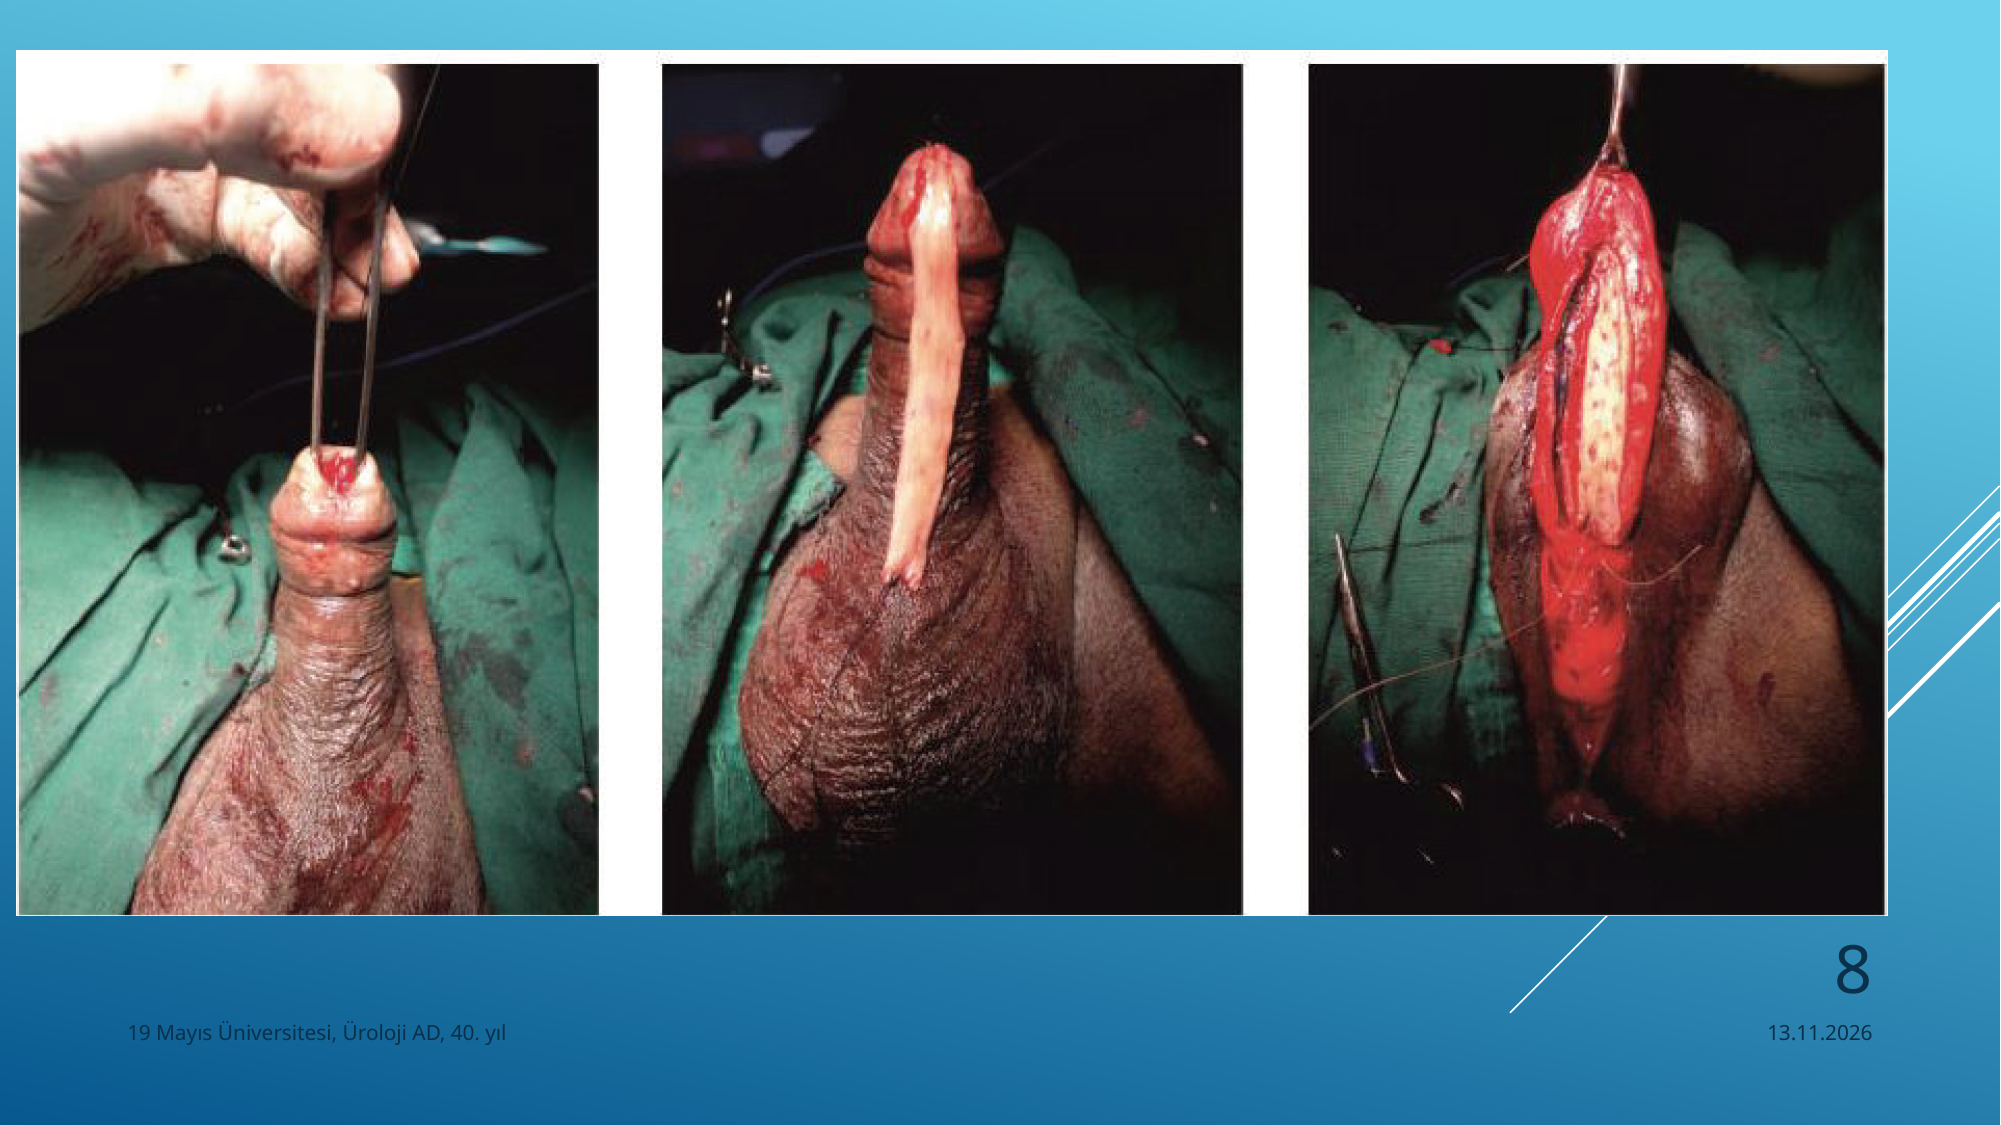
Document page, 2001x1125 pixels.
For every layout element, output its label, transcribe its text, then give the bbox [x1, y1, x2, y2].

slide_number 8 [1700, 916, 1888, 1025]
footer 19 Mayıs Üniversitesi, Üroloji AD, 40. yıl [112, 1012, 1350, 1073]
picture [15, 50, 1888, 916]
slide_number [1624, 1012, 1888, 1073]
